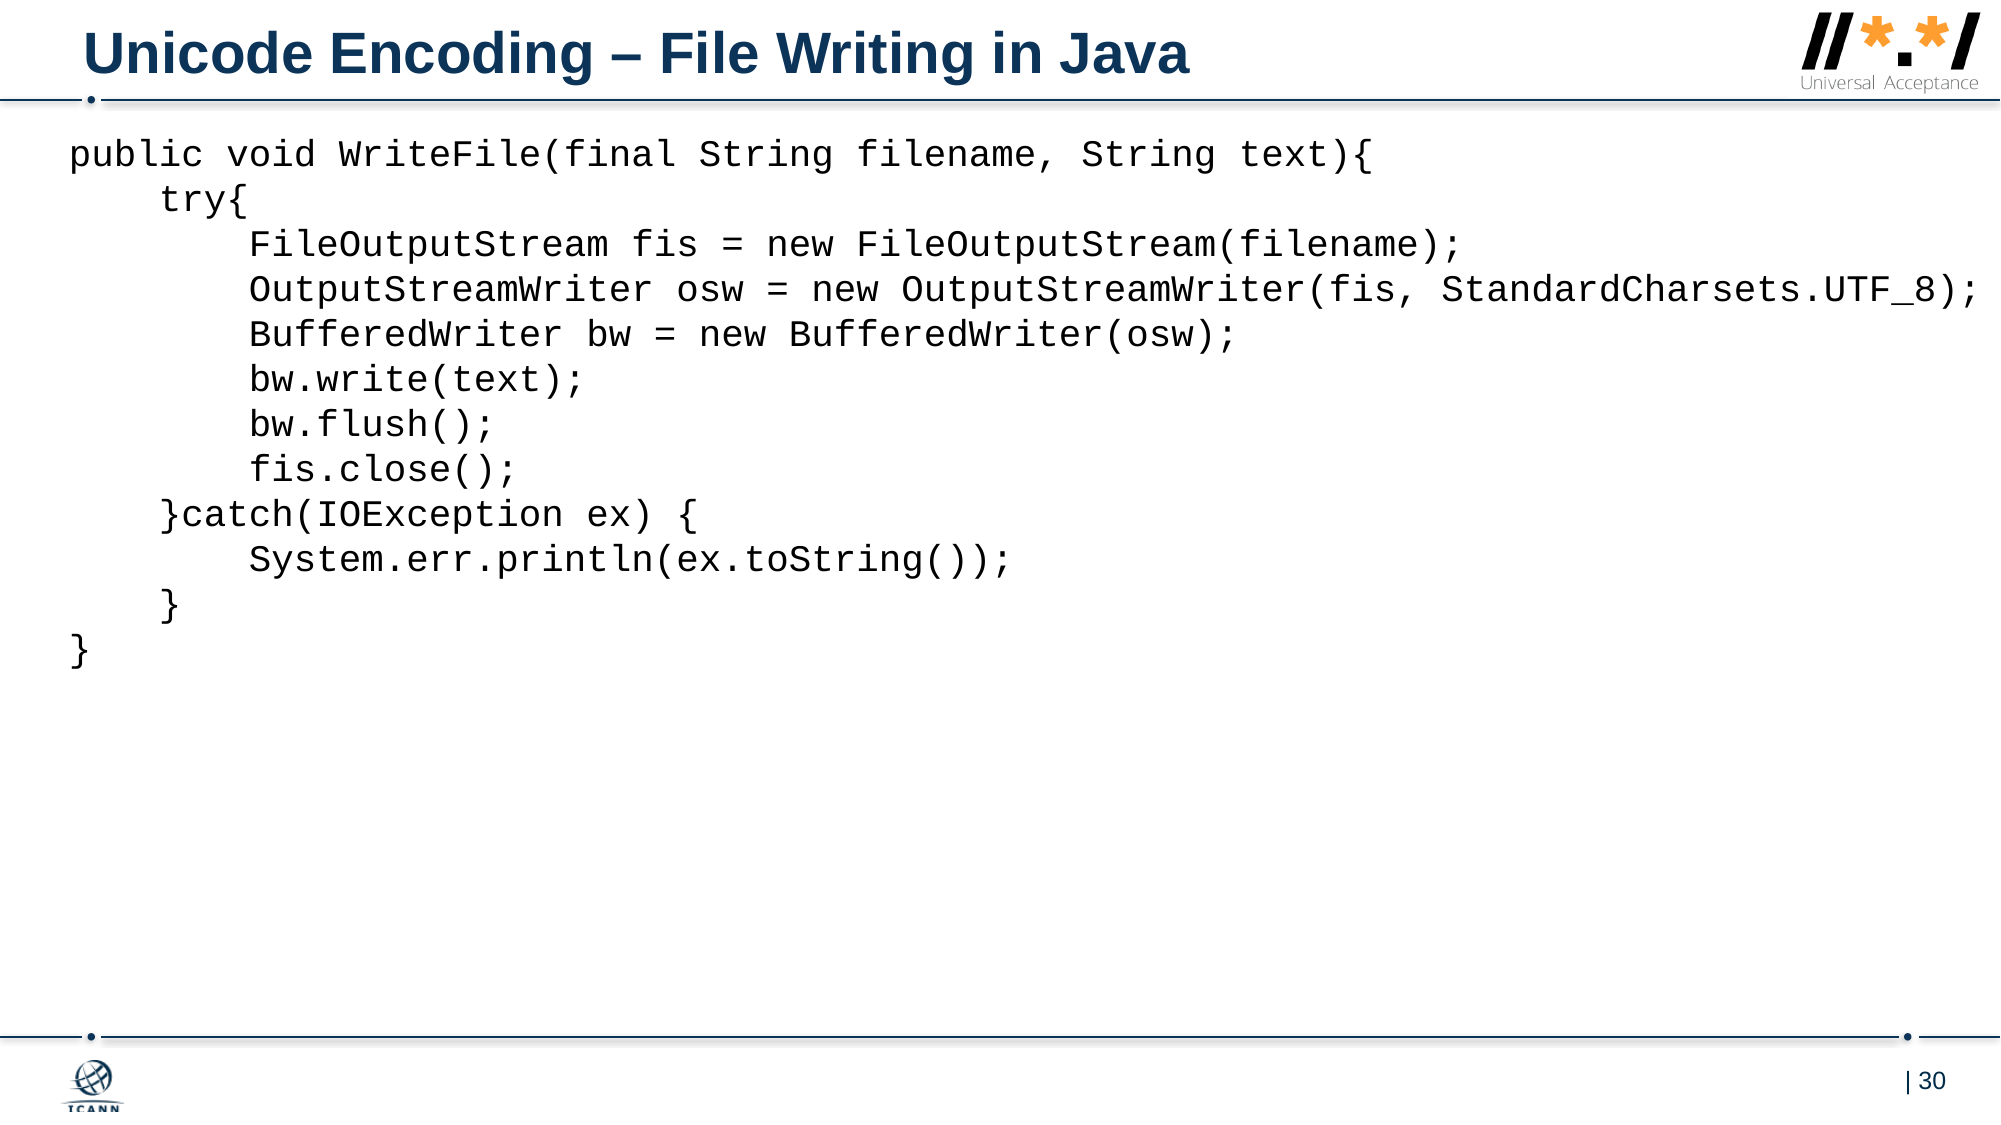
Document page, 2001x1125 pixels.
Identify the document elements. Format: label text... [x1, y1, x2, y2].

picture [1788, 5, 1993, 99]
title Unicode Encoding – File Writing in Java [68, 7, 1784, 82]
list public void WriteFile(final String filename, String text){ try{ FileOutputStream fis = new FileOutputStream(filename); OutputStreamWriter osw = new OutputStreamWriter(fis, StandardCharsets.UTF_8); BufferedWriter bw = new BufferedWriter(osw); bw.write(text); bw.flush(); fis.close(); }catch(IOException ex) { System.err.println(ex.toString()); } } [68, 129, 2000, 1014]
